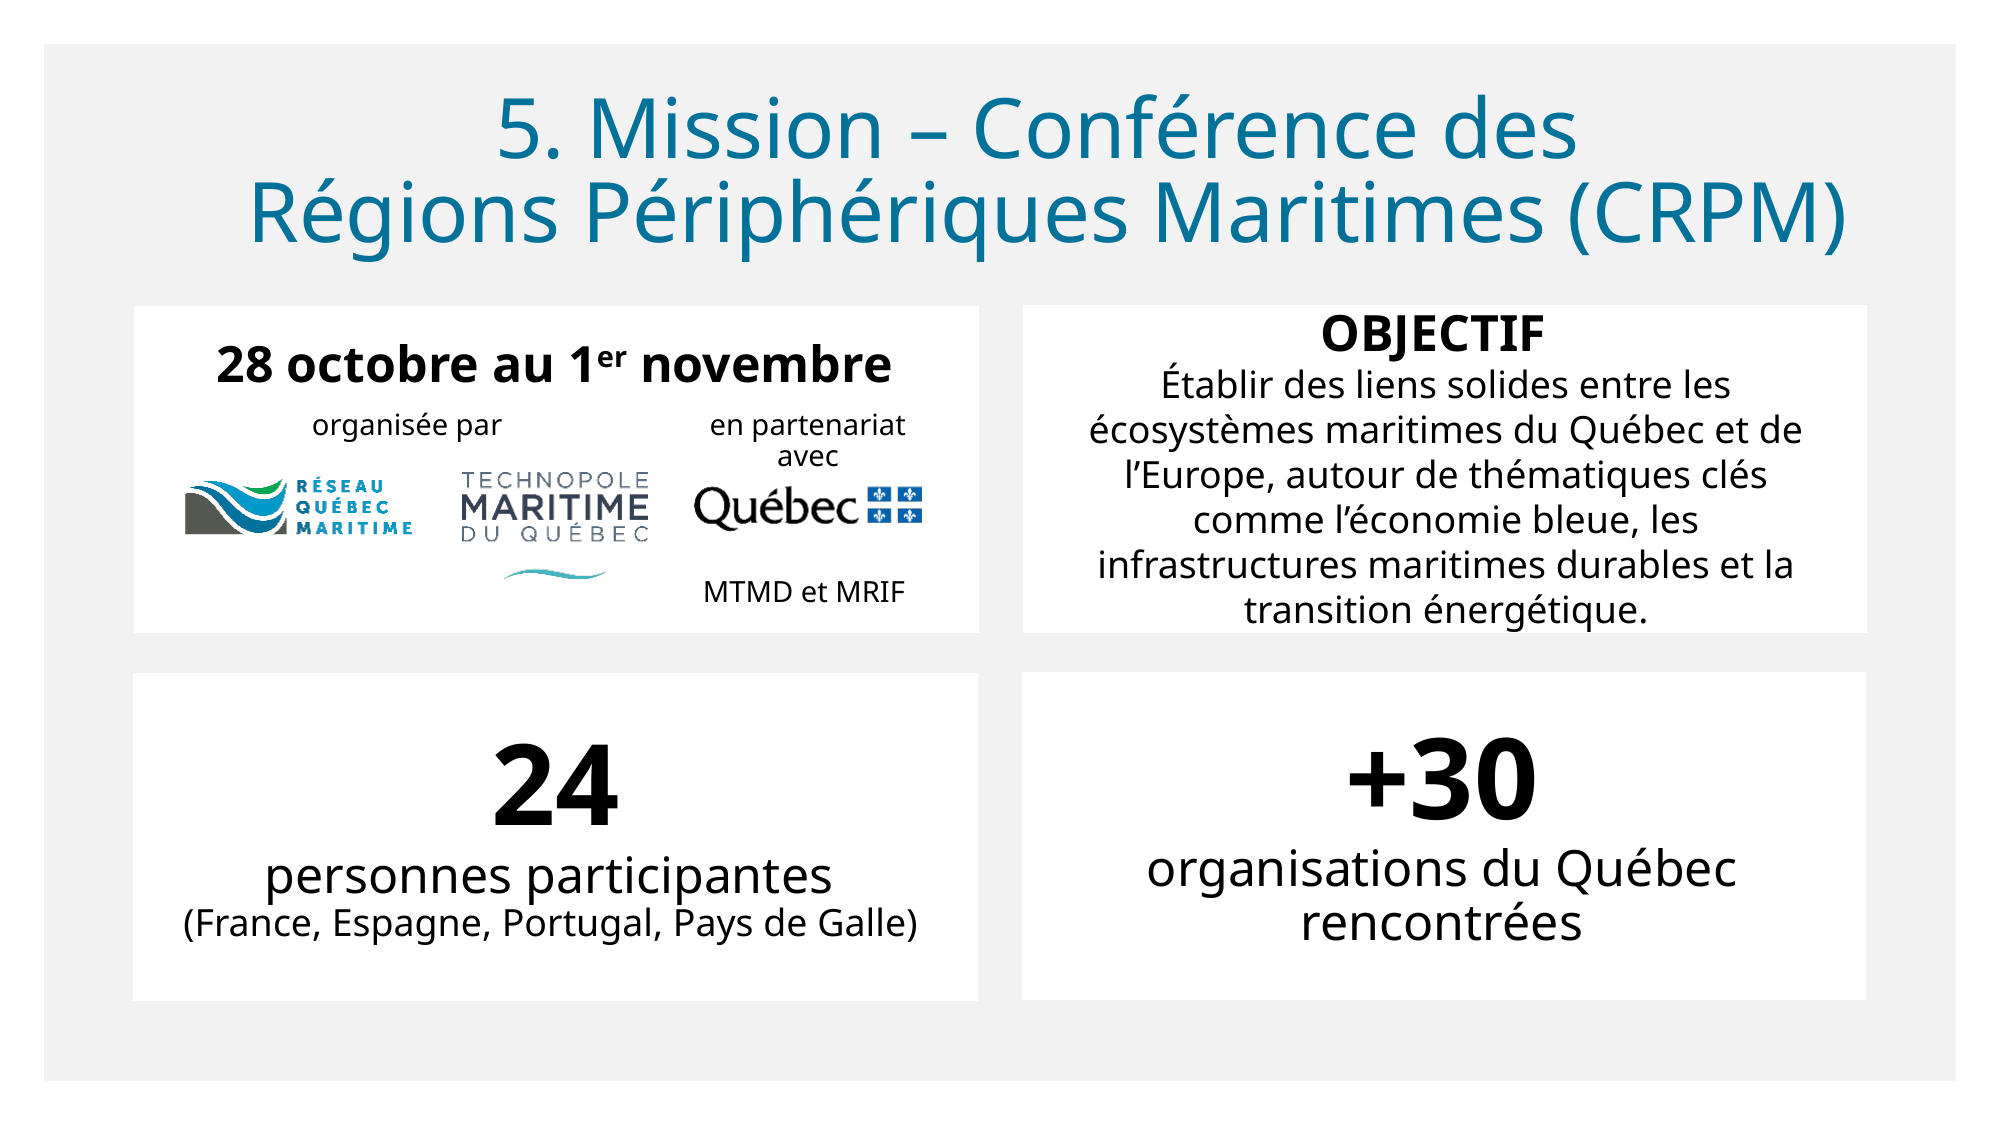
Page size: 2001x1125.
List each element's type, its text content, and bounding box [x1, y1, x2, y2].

text_box OBJECTIF Établir des liens solides entre les écosystèmes maritimes du Québec et de l’Europe, autour de thématiques clés comme l’économie bleue, les infrastructures maritimes durables et la transition énergétique. [1072, 303, 1821, 629]
picture [461, 472, 649, 580]
text_box 24 personnes participantes (France, Espagne, Portugal, Pays de Galle) [134, 673, 977, 1000]
text_box organisée par [166, 402, 648, 506]
text_box [1023, 305, 1867, 633]
text_box MTMD et MRIF [671, 569, 945, 623]
text_box en partenariat avec [671, 402, 945, 463]
text_box 28 octobre au 1er novembre [134, 328, 976, 405]
text_box +30 organisations du Québec rencontrées [1021, 673, 1863, 1000]
text_box [43, 43, 1957, 1082]
title 5. Mission – Conférence des Régions Périphériques Maritimes (CRPM) [185, 66, 1911, 285]
picture [670, 463, 946, 548]
picture [165, 455, 433, 556]
text_box [134, 306, 979, 633]
text_box [1022, 672, 1866, 1000]
